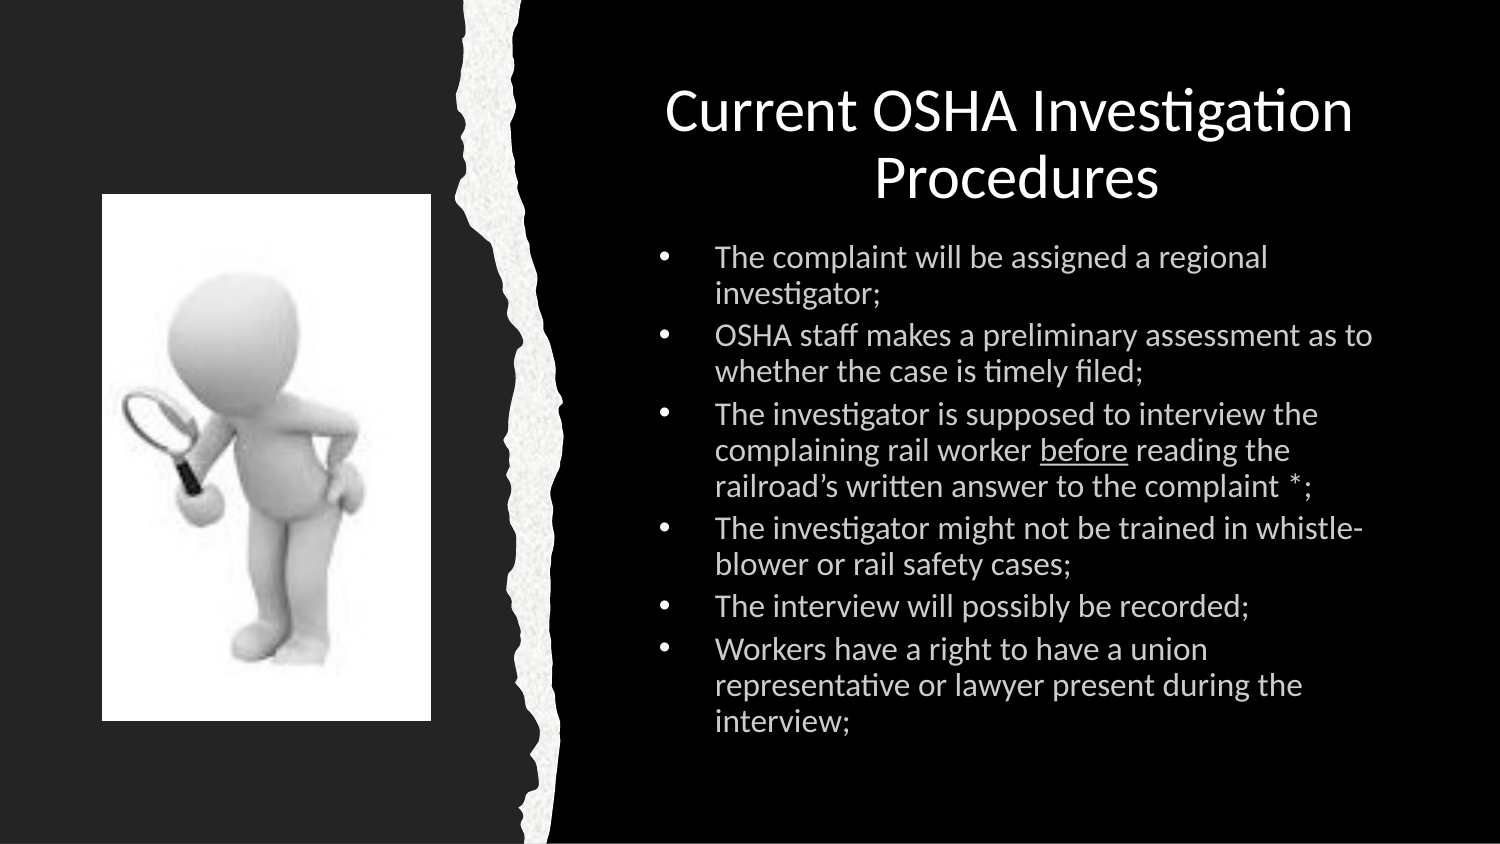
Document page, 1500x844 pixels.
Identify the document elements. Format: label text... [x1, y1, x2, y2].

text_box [0, 0, 564, 844]
picture [102, 194, 431, 721]
list The complaint will be assigned a regional investigator; OSHA staff makes a preliminary assessment as to whether the case is timely filed; The investigator is supposed to interview the complaining rail worker before reading the railroad’s written answer to the complaint *; The investigator might not be trained in whistle-blower or rail safety cases; The interview will possibly be recorded; Workers have a right to have a union representative or lawyer present during the interview; [643, 232, 1400, 796]
title Current OSHA Investigation Procedures [639, 69, 1396, 233]
text_box [566, 0, 1500, 844]
